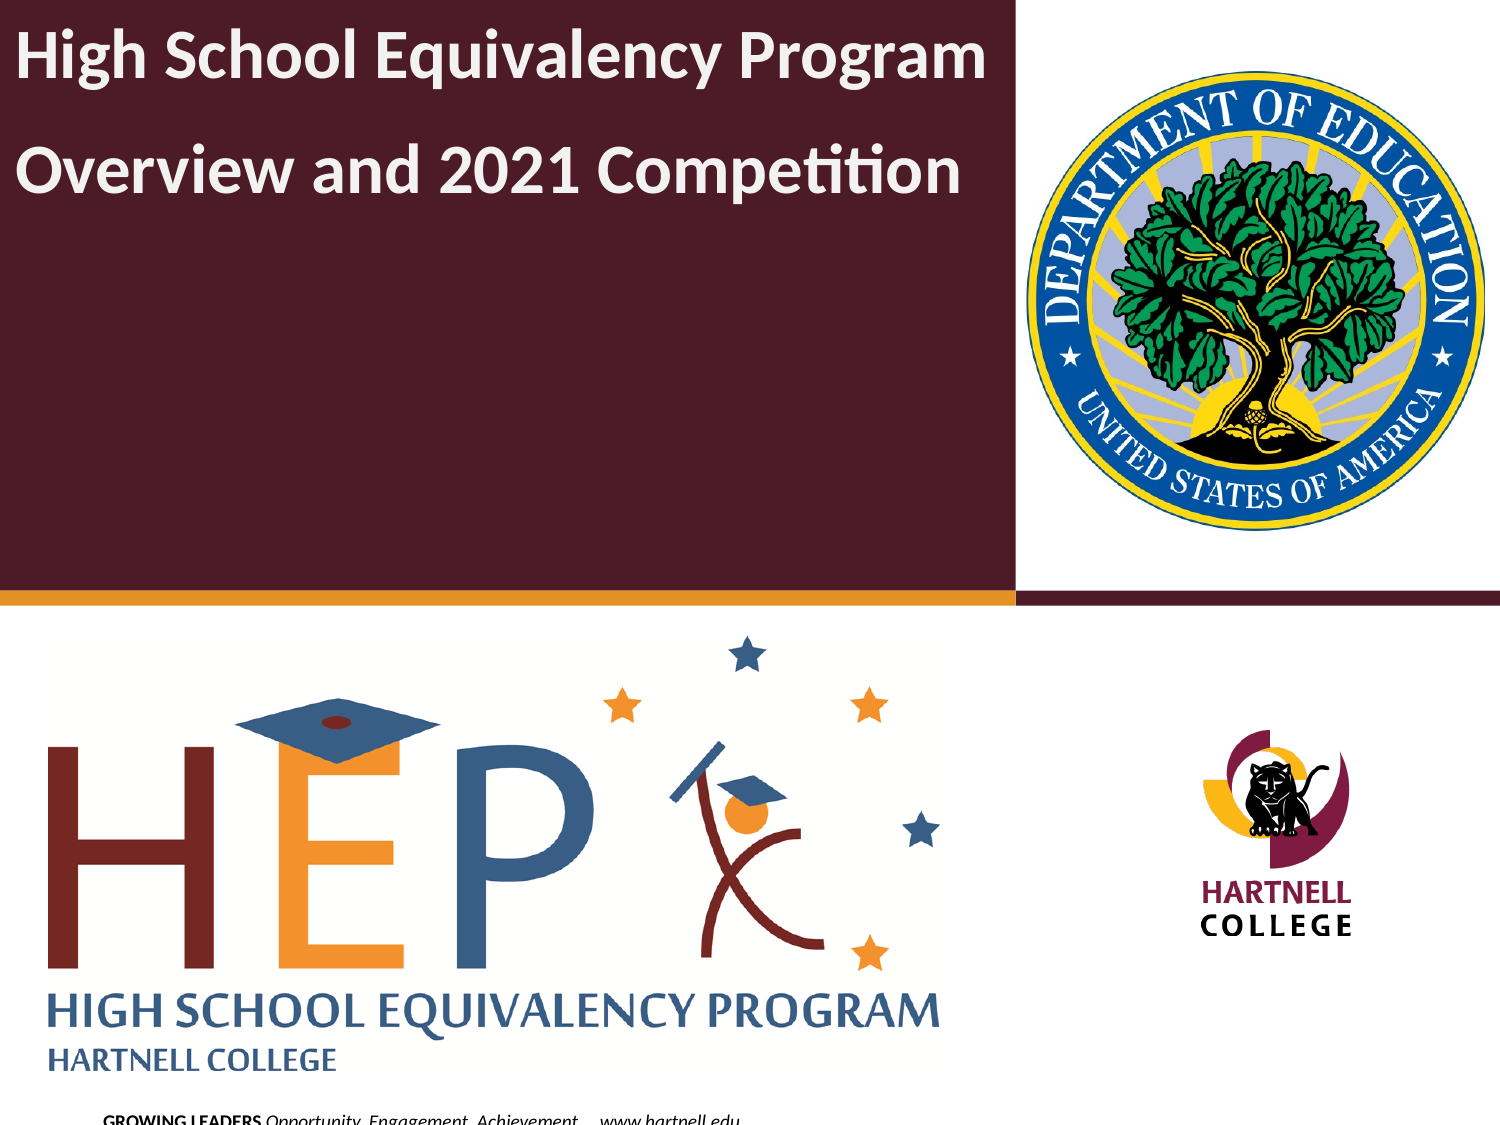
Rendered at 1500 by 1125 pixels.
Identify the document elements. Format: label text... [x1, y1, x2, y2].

subtitle High School Equivalency Program Overview and 2021 Competition [0, 0, 1015, 386]
picture [1024, 59, 1486, 534]
picture [1201, 729, 1351, 936]
picture [48, 635, 940, 1071]
